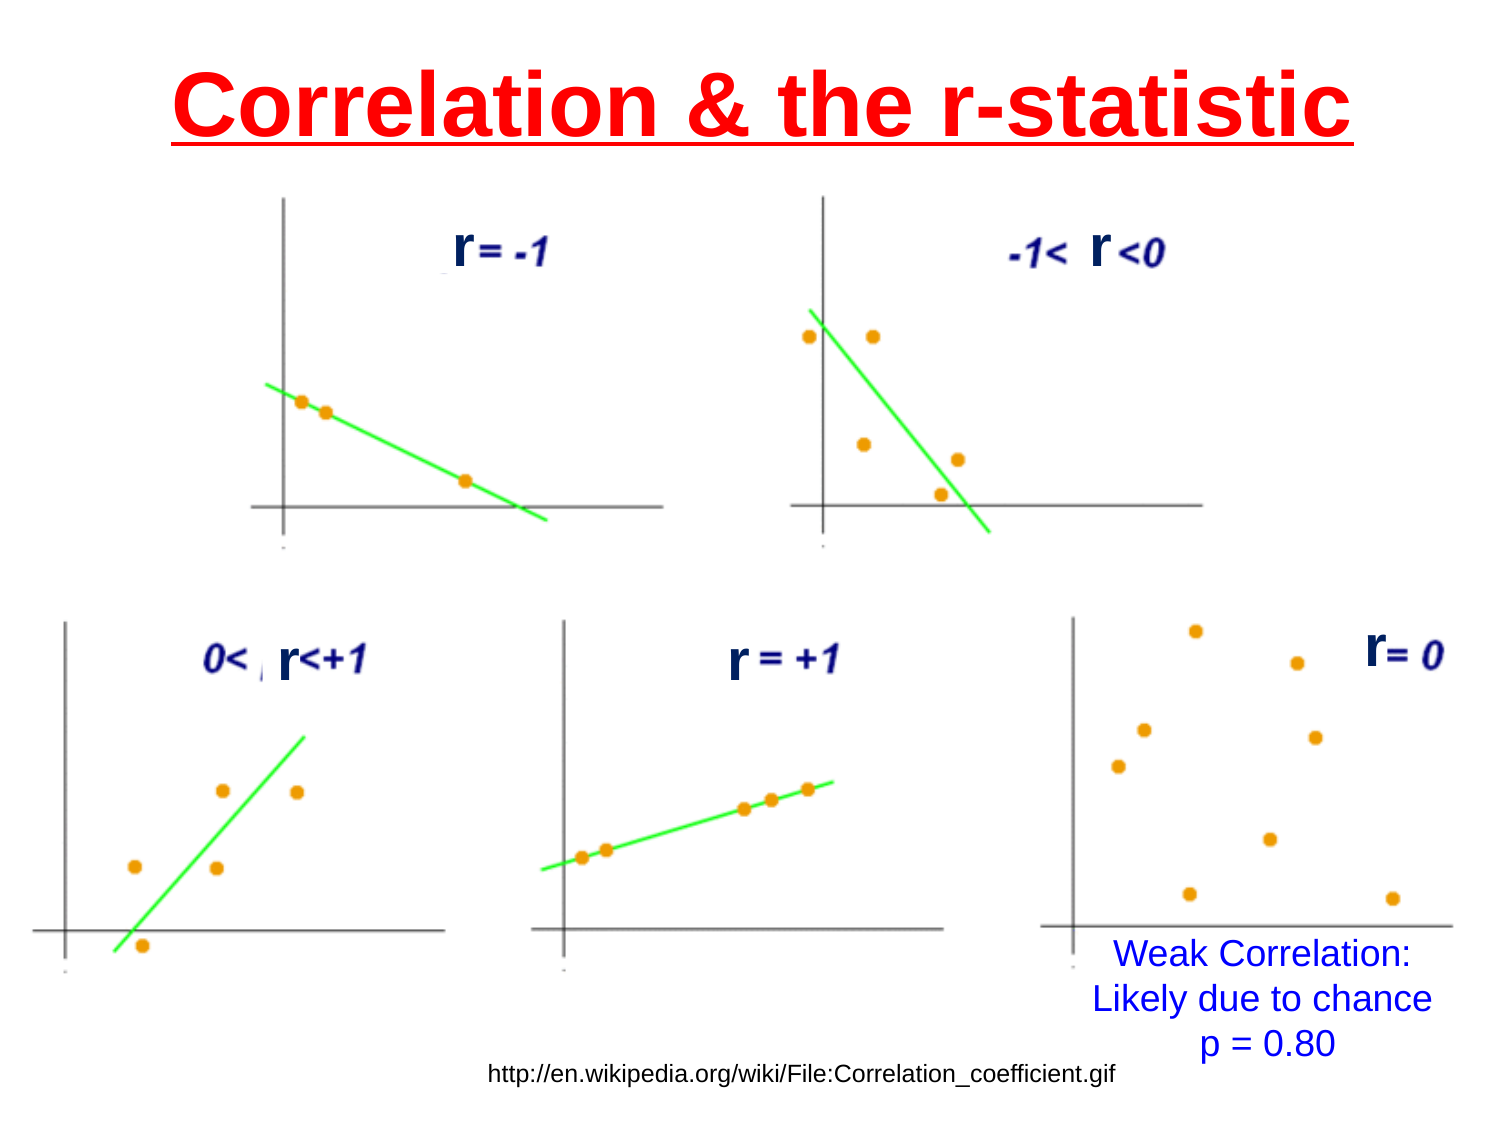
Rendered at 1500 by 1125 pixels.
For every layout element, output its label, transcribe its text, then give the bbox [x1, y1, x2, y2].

text_box http://en.wikipedia.org/wiki/File:Correlation_coefficient.gif [472, 1050, 1223, 1095]
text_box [24, 174, 1479, 979]
text_box Weak Correlation: Likely due to chance p = 0.80 [1077, 988, 1448, 1072]
text_box Correlation & the r-statistic [87, 37, 1438, 173]
